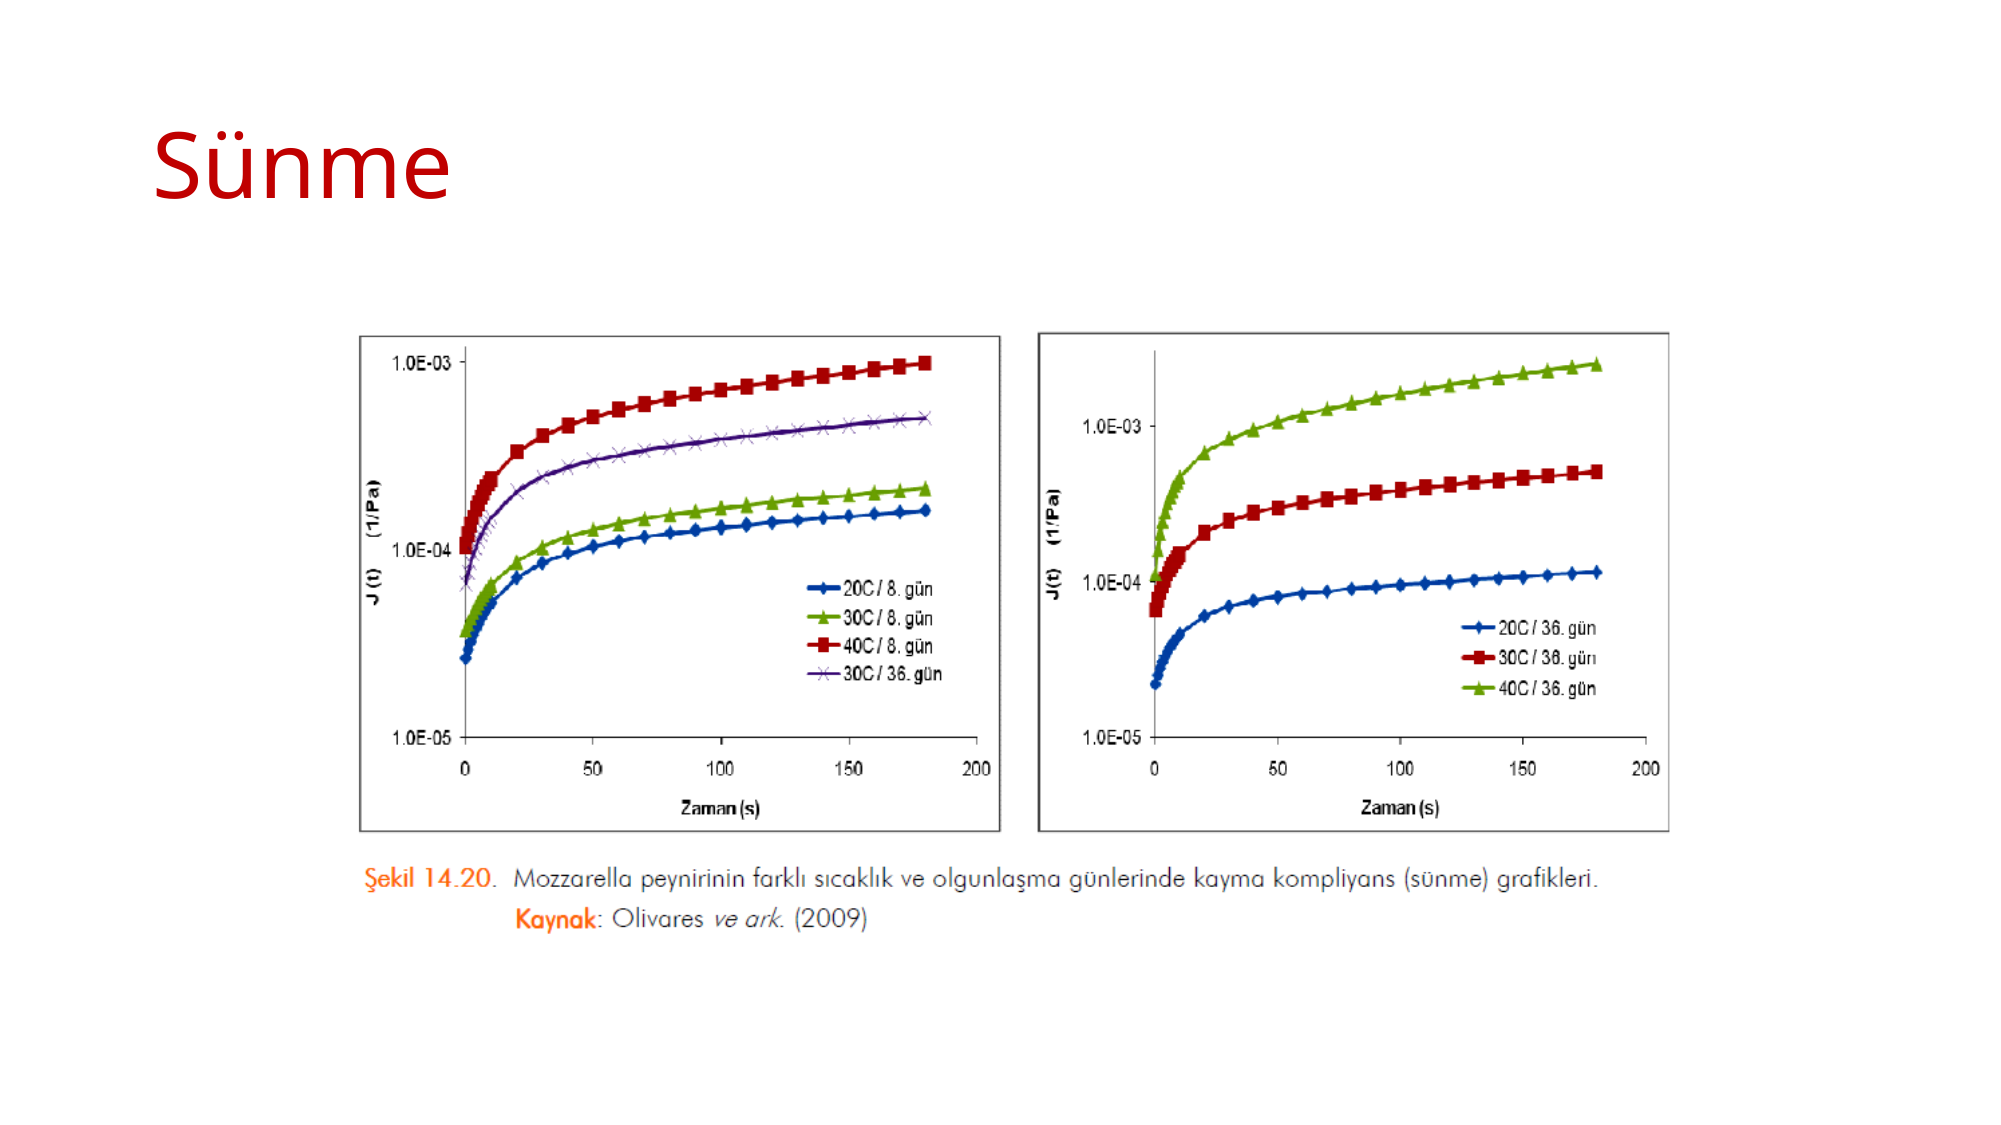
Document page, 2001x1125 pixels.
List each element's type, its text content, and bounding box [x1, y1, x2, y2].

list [299, 305, 1695, 946]
title Sünme [137, 59, 1863, 278]
